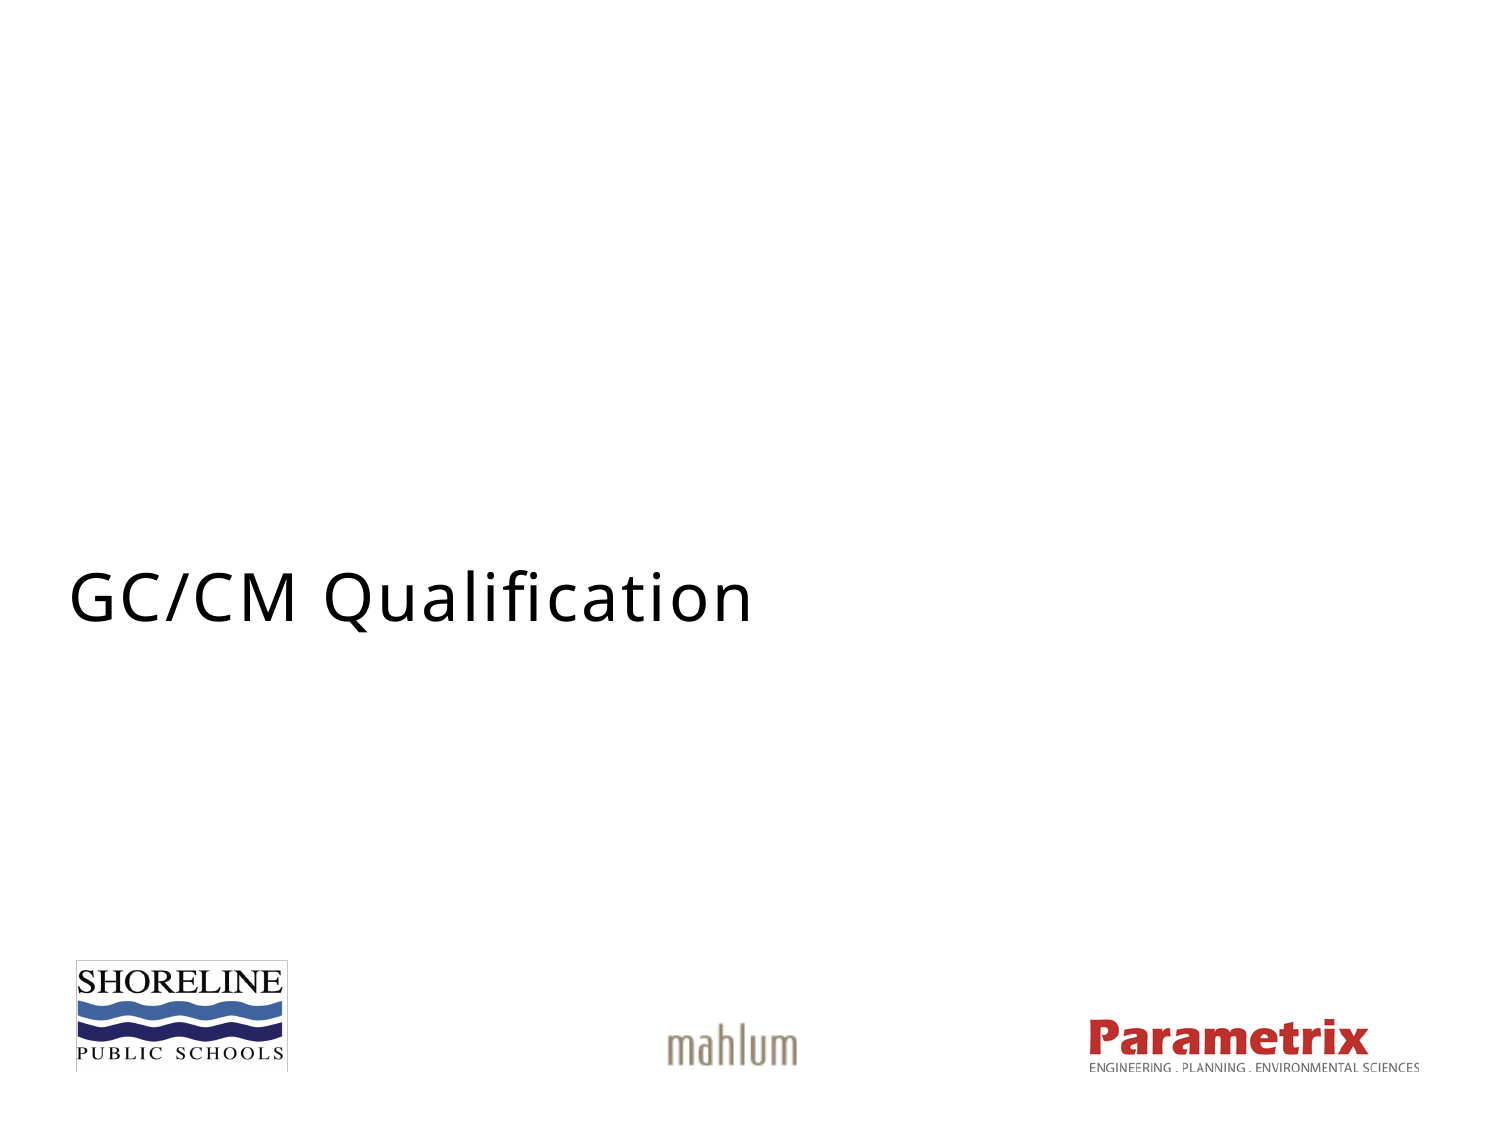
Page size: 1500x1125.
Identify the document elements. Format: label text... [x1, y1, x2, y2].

picture [53, 955, 304, 1073]
picture [658, 943, 819, 1073]
picture [1090, 1018, 1419, 1073]
title GC/CM Qualification [53, 407, 1091, 708]
